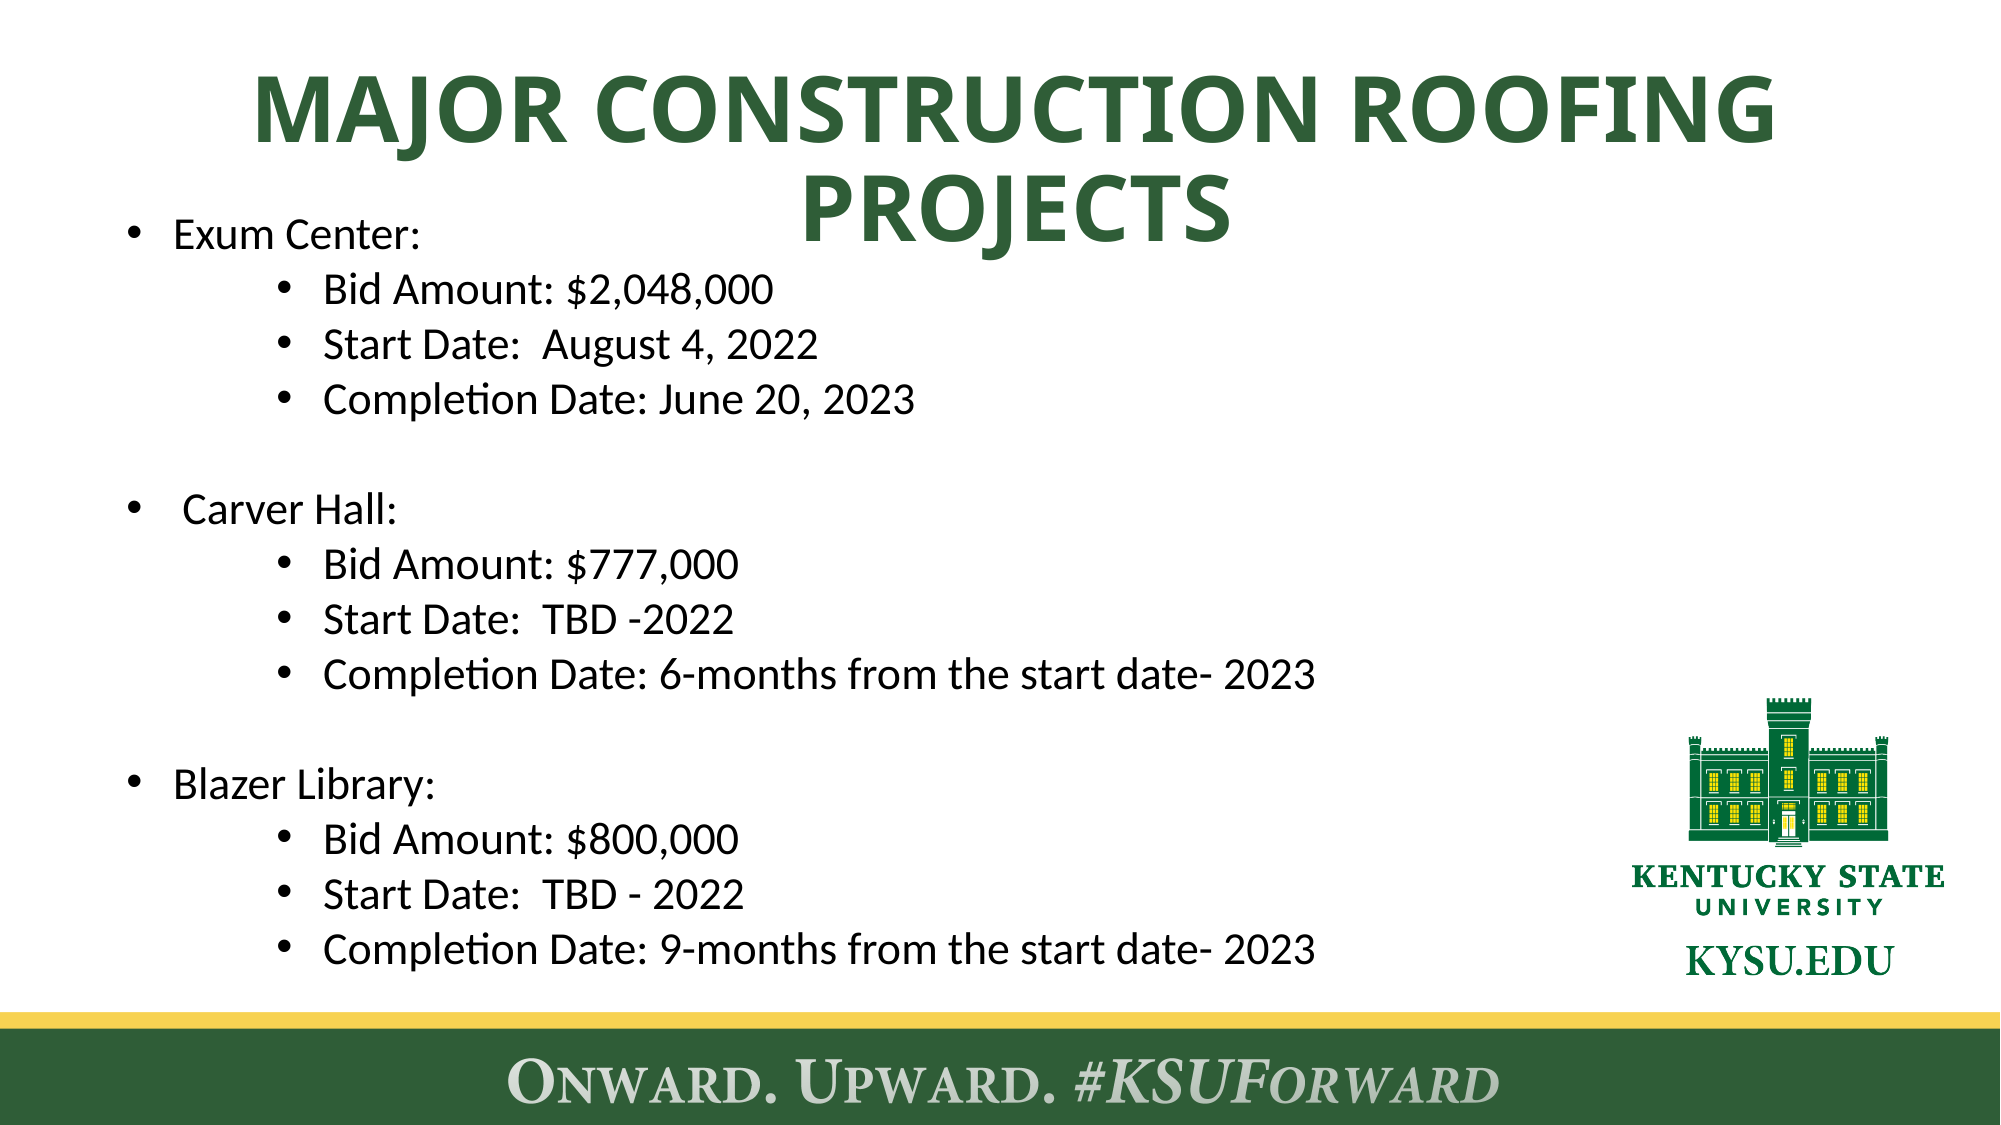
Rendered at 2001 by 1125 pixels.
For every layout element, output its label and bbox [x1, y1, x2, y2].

list [0, 12, 2000, 1125]
